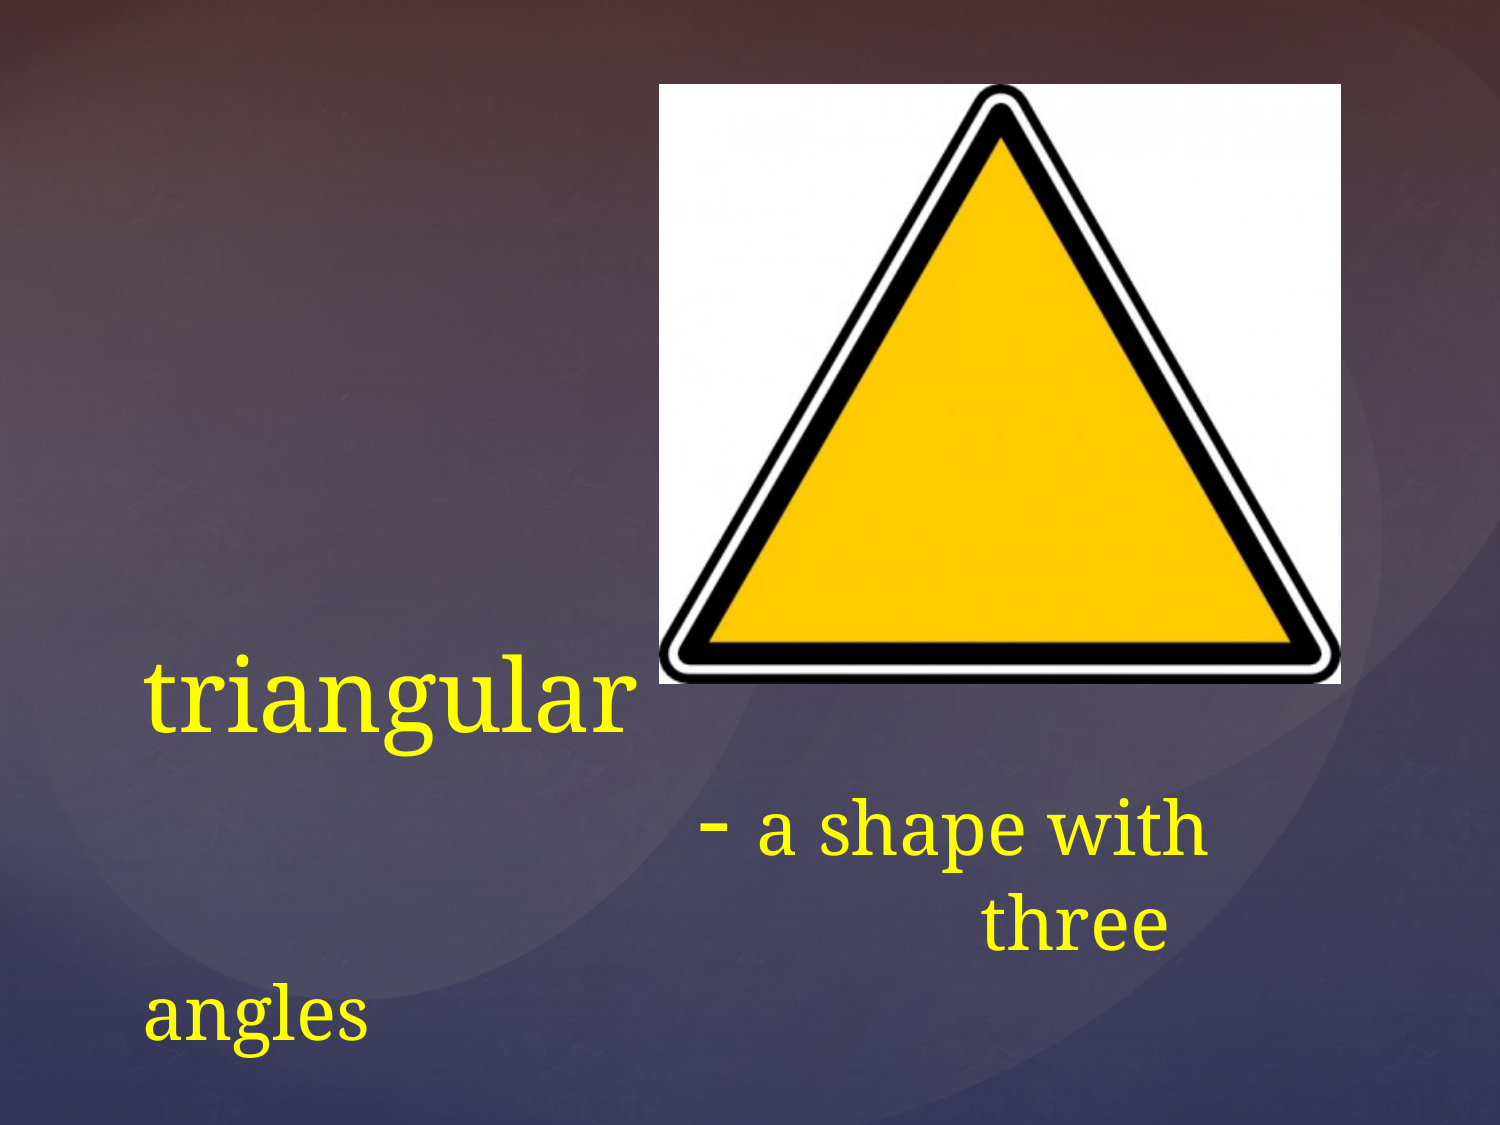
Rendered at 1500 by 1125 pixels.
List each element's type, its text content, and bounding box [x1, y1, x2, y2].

picture [499, 83, 1500, 685]
text_box triangular - a shape with three angles [127, 913, 1365, 1064]
